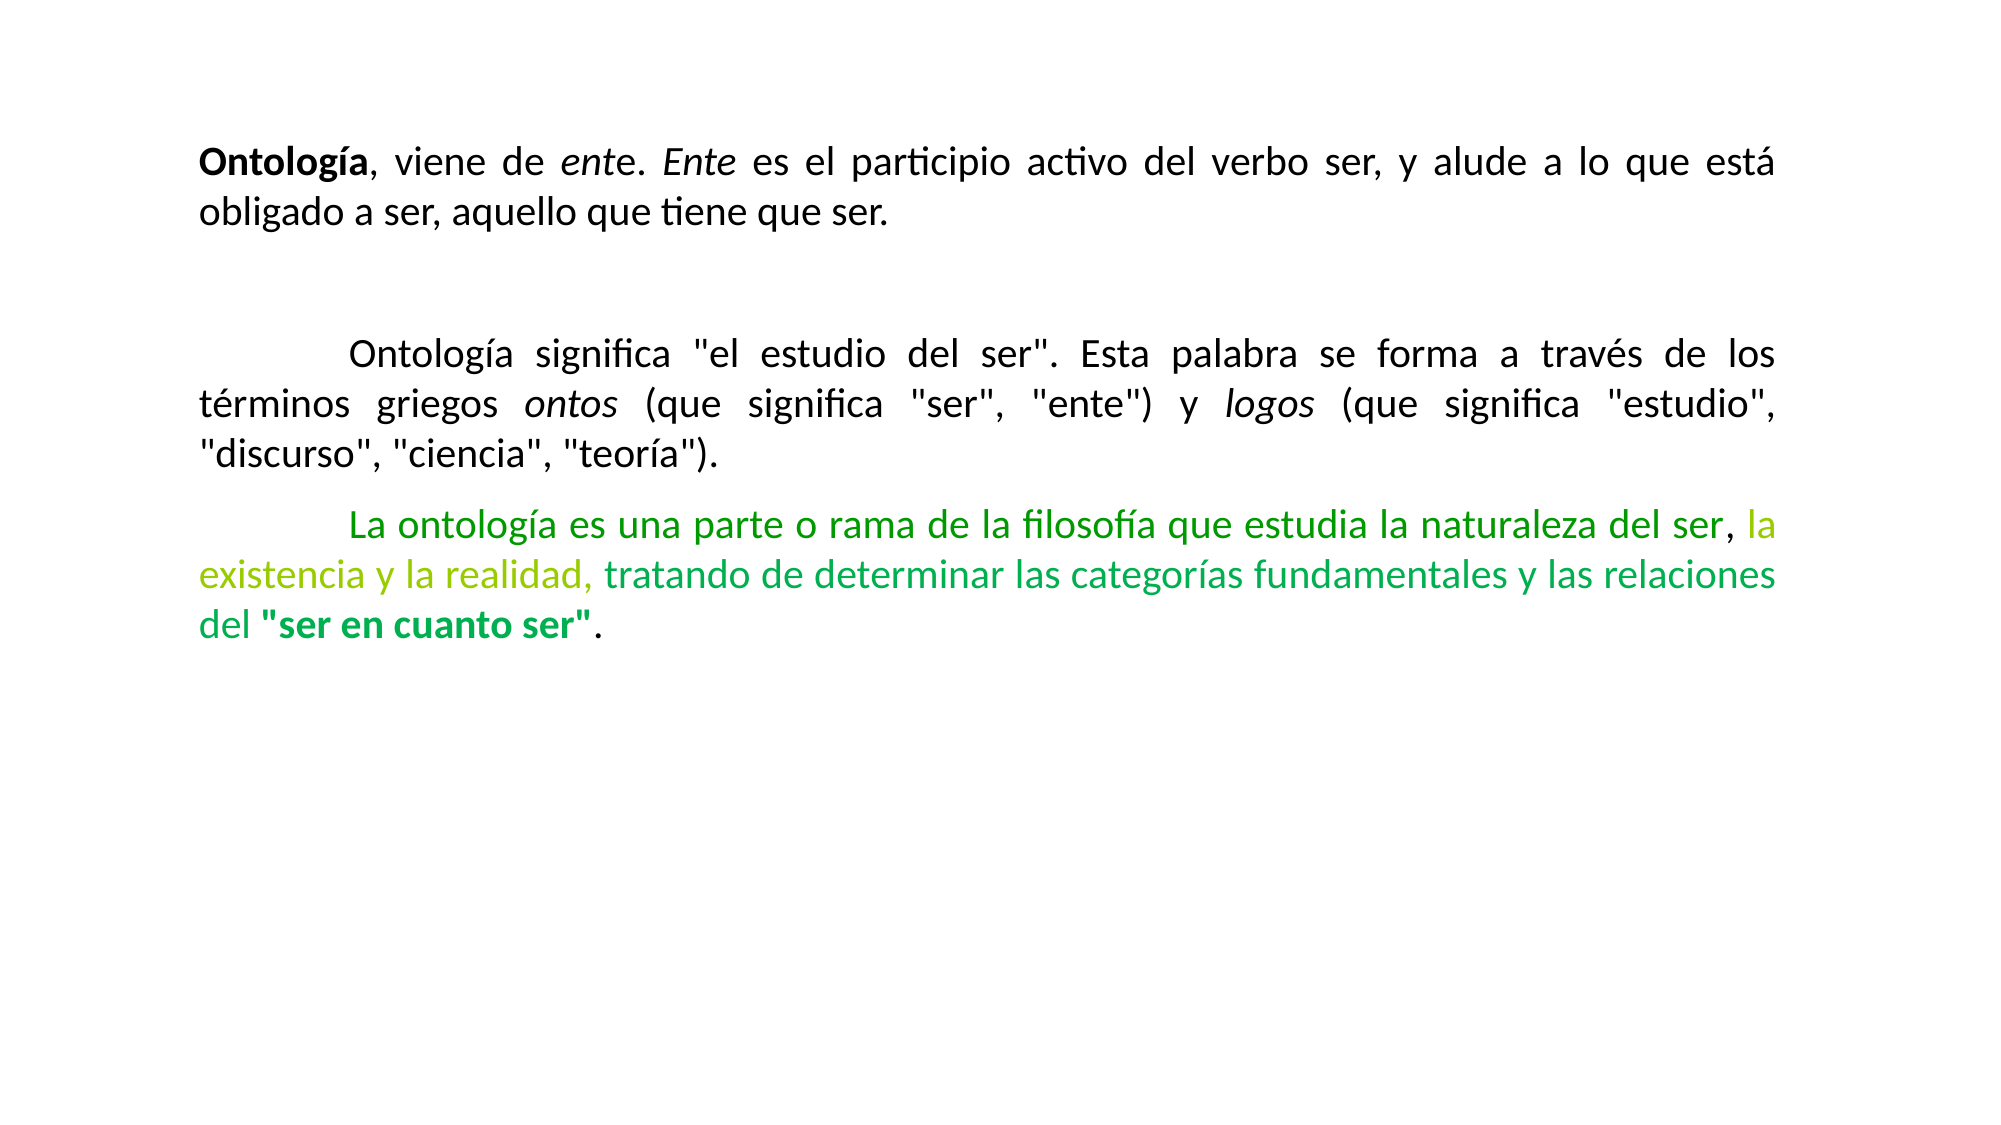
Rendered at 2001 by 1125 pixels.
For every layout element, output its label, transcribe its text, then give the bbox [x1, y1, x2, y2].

subtitle Ontología, viene de ente. Ente es el participio activo del verbo ser, y alude a lo que está obligado a ser, aquello que tiene que ser. Ontología significa "el estudio del ser". Esta palabra se forma a través de los términos griegos ontos (que significa "ser", "ente") y logos (que significa "estudio", "discurso", "ciencia", "teoría"). La ontología es una parte o rama de la filosofía que estudia la naturaleza del ser, la existencia y la realidad, tratando de determinar las categorías fundamentales y las relaciones del "ser en cuanto ser". [183, 126, 1792, 945]
